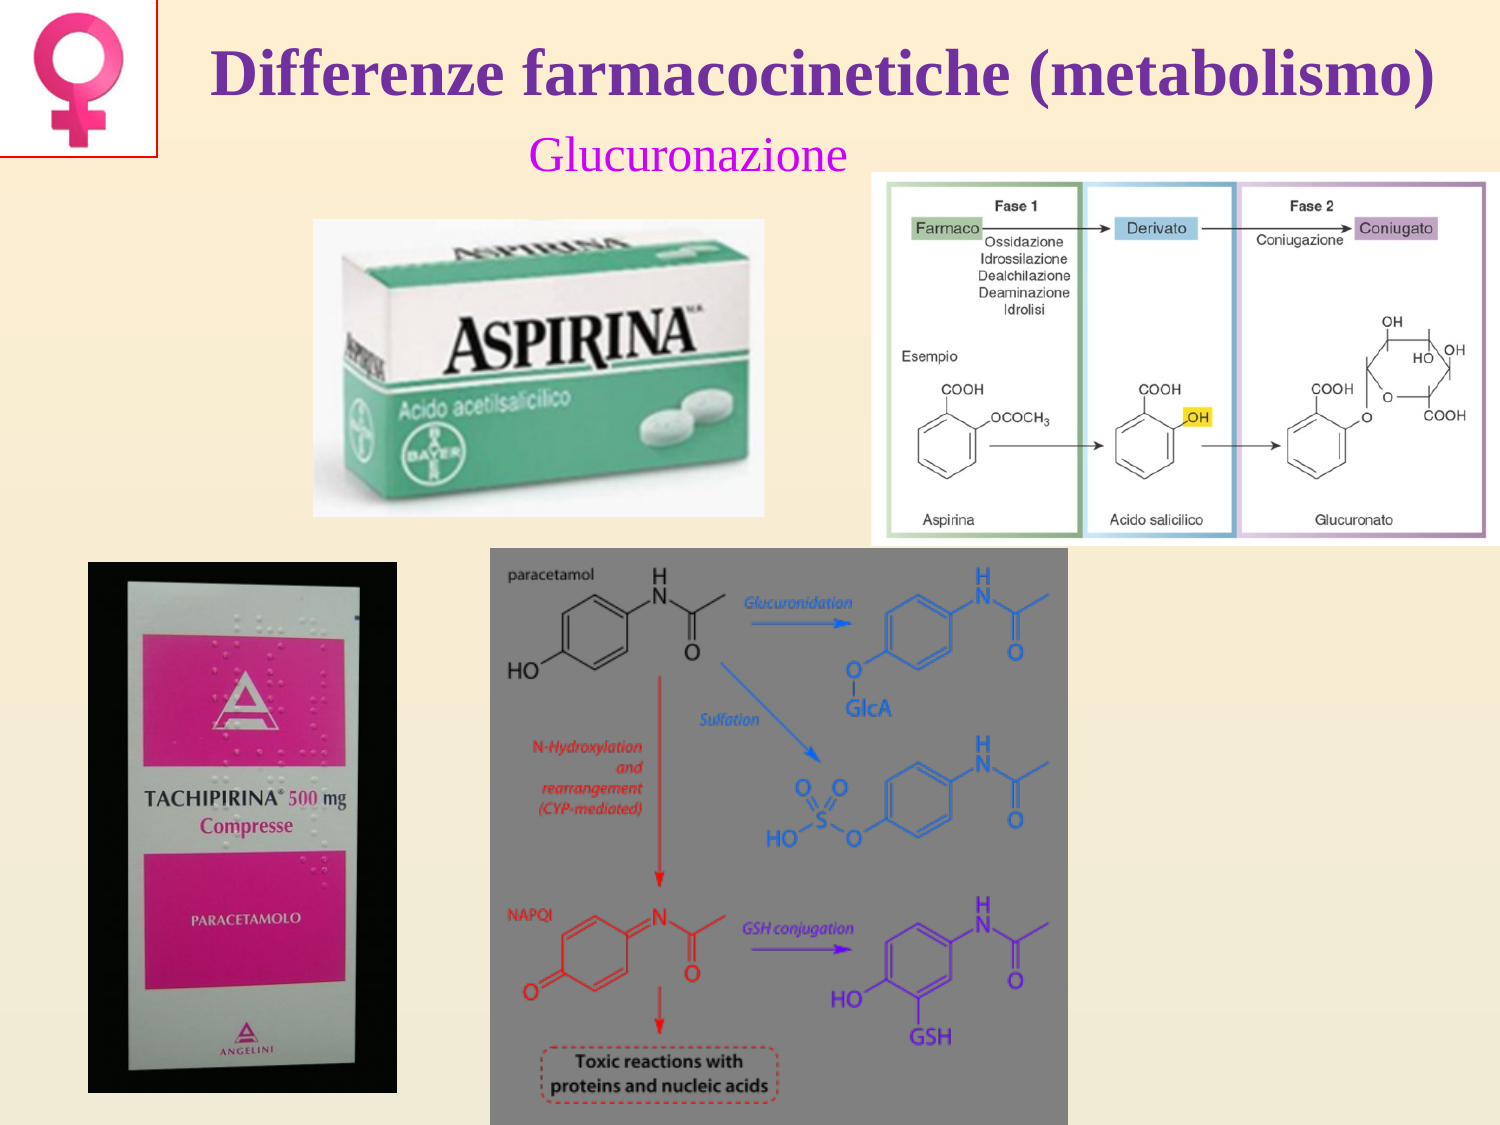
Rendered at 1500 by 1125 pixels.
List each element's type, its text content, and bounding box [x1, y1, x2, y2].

picture [88, 562, 397, 1093]
title Differenze farmacocinetiche (metabolismo) [158, 0, 1500, 138]
picture [312, 219, 765, 517]
picture [489, 547, 1068, 1125]
picture [0, 0, 157, 157]
text_box Glucuronazione [513, 113, 963, 189]
picture [870, 172, 1500, 546]
